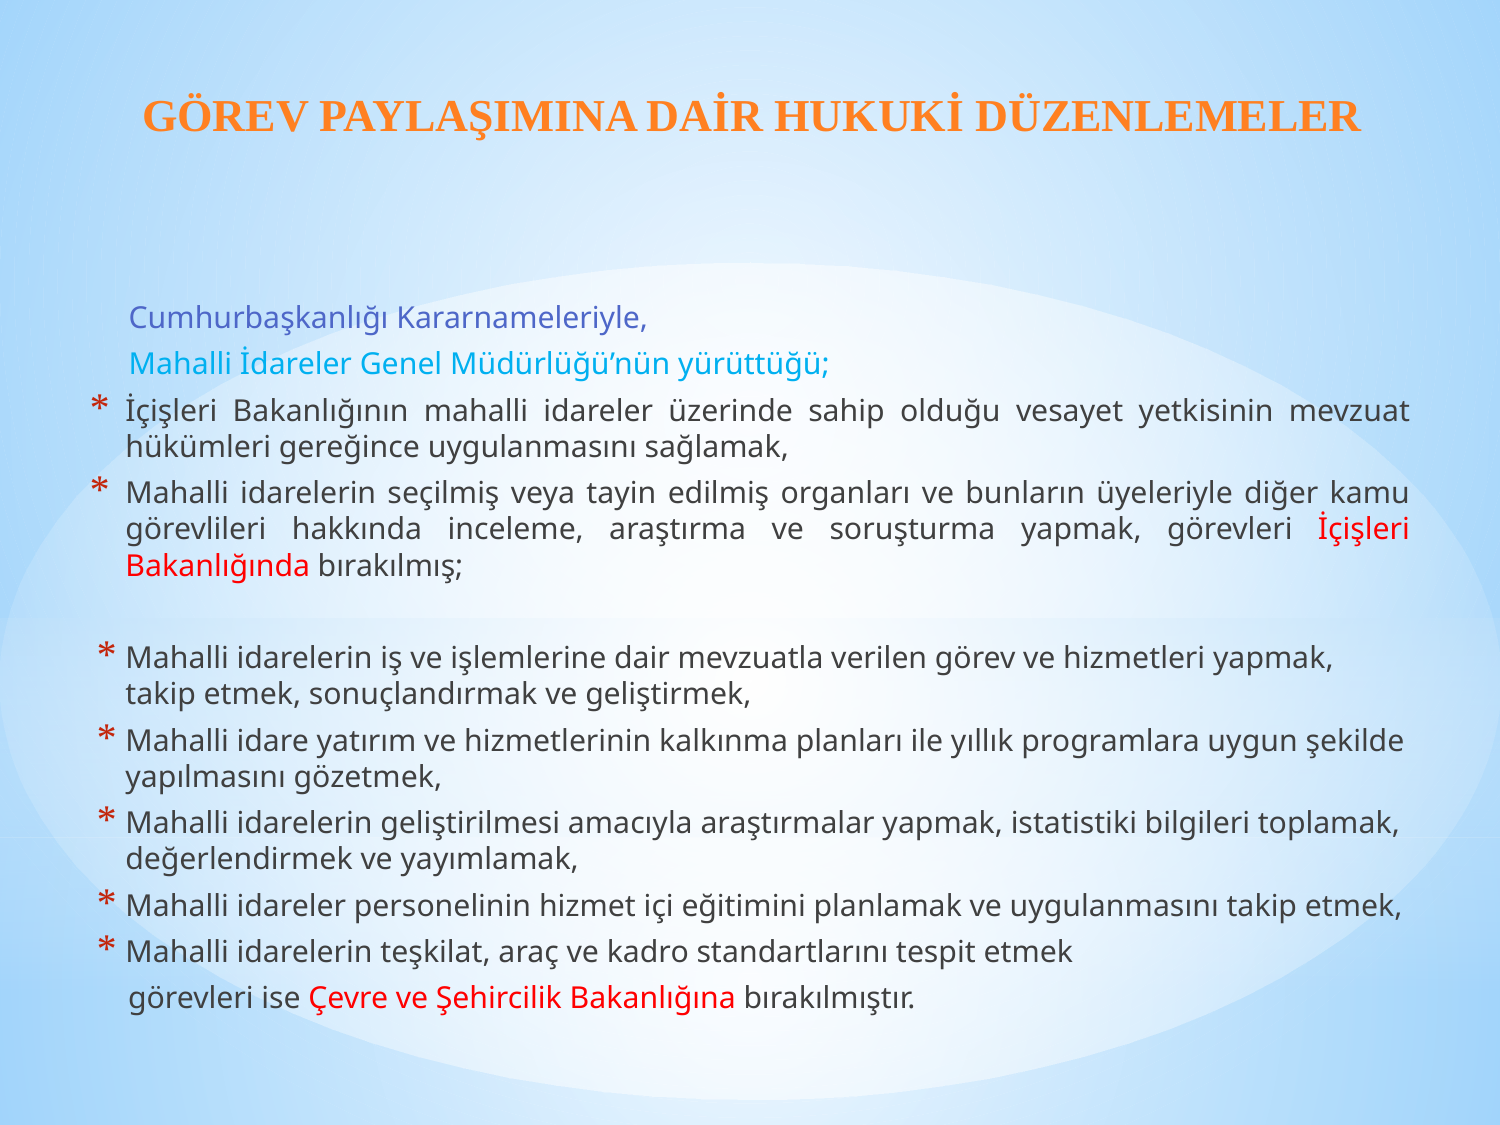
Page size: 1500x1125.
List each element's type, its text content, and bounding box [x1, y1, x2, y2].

title GÖREV PAYLAŞIMINA DAİR HUKUKİ DÜZENLEMELER [76, 78, 1427, 244]
list Cumhurbaşkanlığı Kararnameleriyle, Mahalli İdareler Genel Müdürlüğü’nün yürüttüğü; İçişleri Bakanlığının mahalli idareler üzerinde sahip olduğu vesayet yetkisinin mevzuat hükümleri gereğince uygulanmasını sağlamak, Mahalli idarelerin seçilmiş veya tayin edilmiş organları ve bunların üyeleriyle diğer kamu görevlileri hakkında inceleme, araştırma ve soruşturma yapmak, görevleri İçişleri Bakanlığında bırakılmış; Mahalli idarelerin iş ve işlemlerine dair mevzuatla verilen görev ve hizmetleri yapmak, takip etmek, sonuçlandırmak ve geliştirmek, Mahalli idare yatırım ve hizmetlerinin kalkınma planları ile yıllık programlara uygun şekilde yapılmasını gözetmek, Mahalli idarelerin geliştirilmesi amacıyla araştırmalar yapmak, istatistiki bilgileri toplamak, değerlendirmek ve yayımlamak, Mahalli idareler personelinin hizmet içi eğitimini planlamak ve uygulanmasını takip etmek, Mahalli idarelerin teşkilat, araç ve kadro standartlarını tespit etmek görevleri ise Çevre ve Şehircilik Bakanlığına bırakılmıştır. [75, 290, 1425, 1038]
